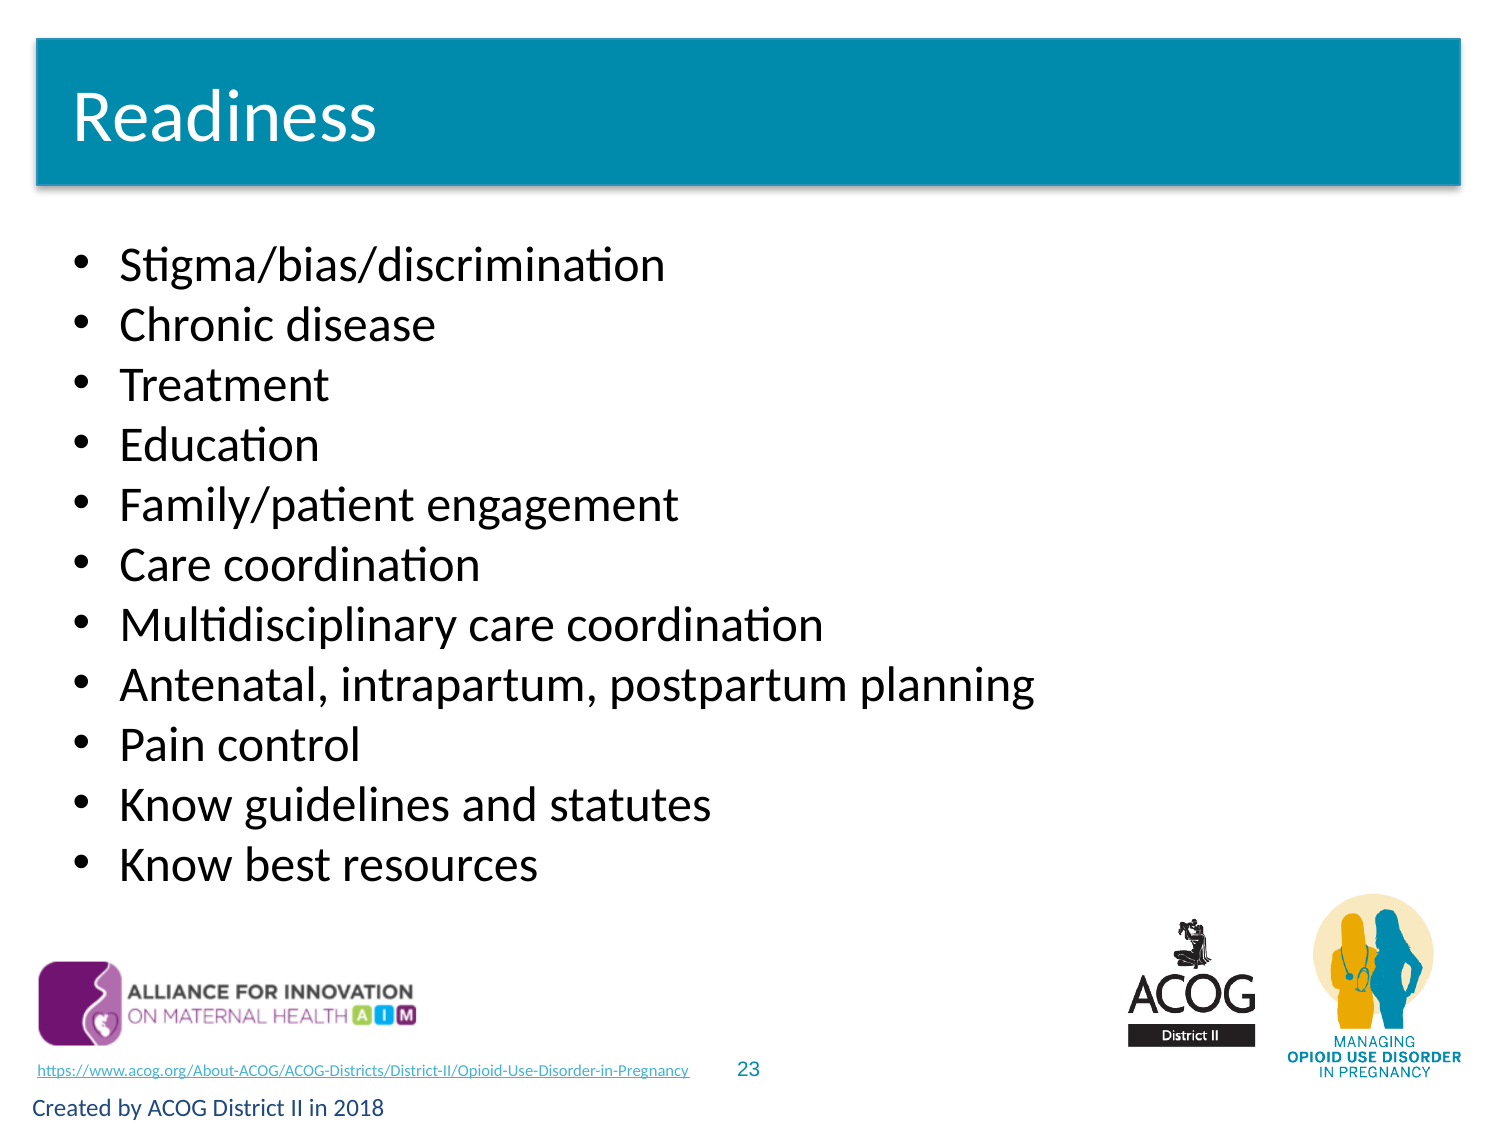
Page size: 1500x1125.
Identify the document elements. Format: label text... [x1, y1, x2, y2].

picture [35, 958, 425, 1052]
text_box Created by ACOG District II in 2018 [17, 1084, 768, 1125]
title Readiness [57, 53, 1459, 170]
picture [1127, 893, 1461, 1078]
text_box Stigma/bias/discrimination Chronic disease Treatment Education Family/patient engagement Care coordination Multidisciplinary care coordination Antenatal, intrapartum, postpartum planning Pain control Know guidelines and statutes Know best resources [57, 223, 1346, 899]
